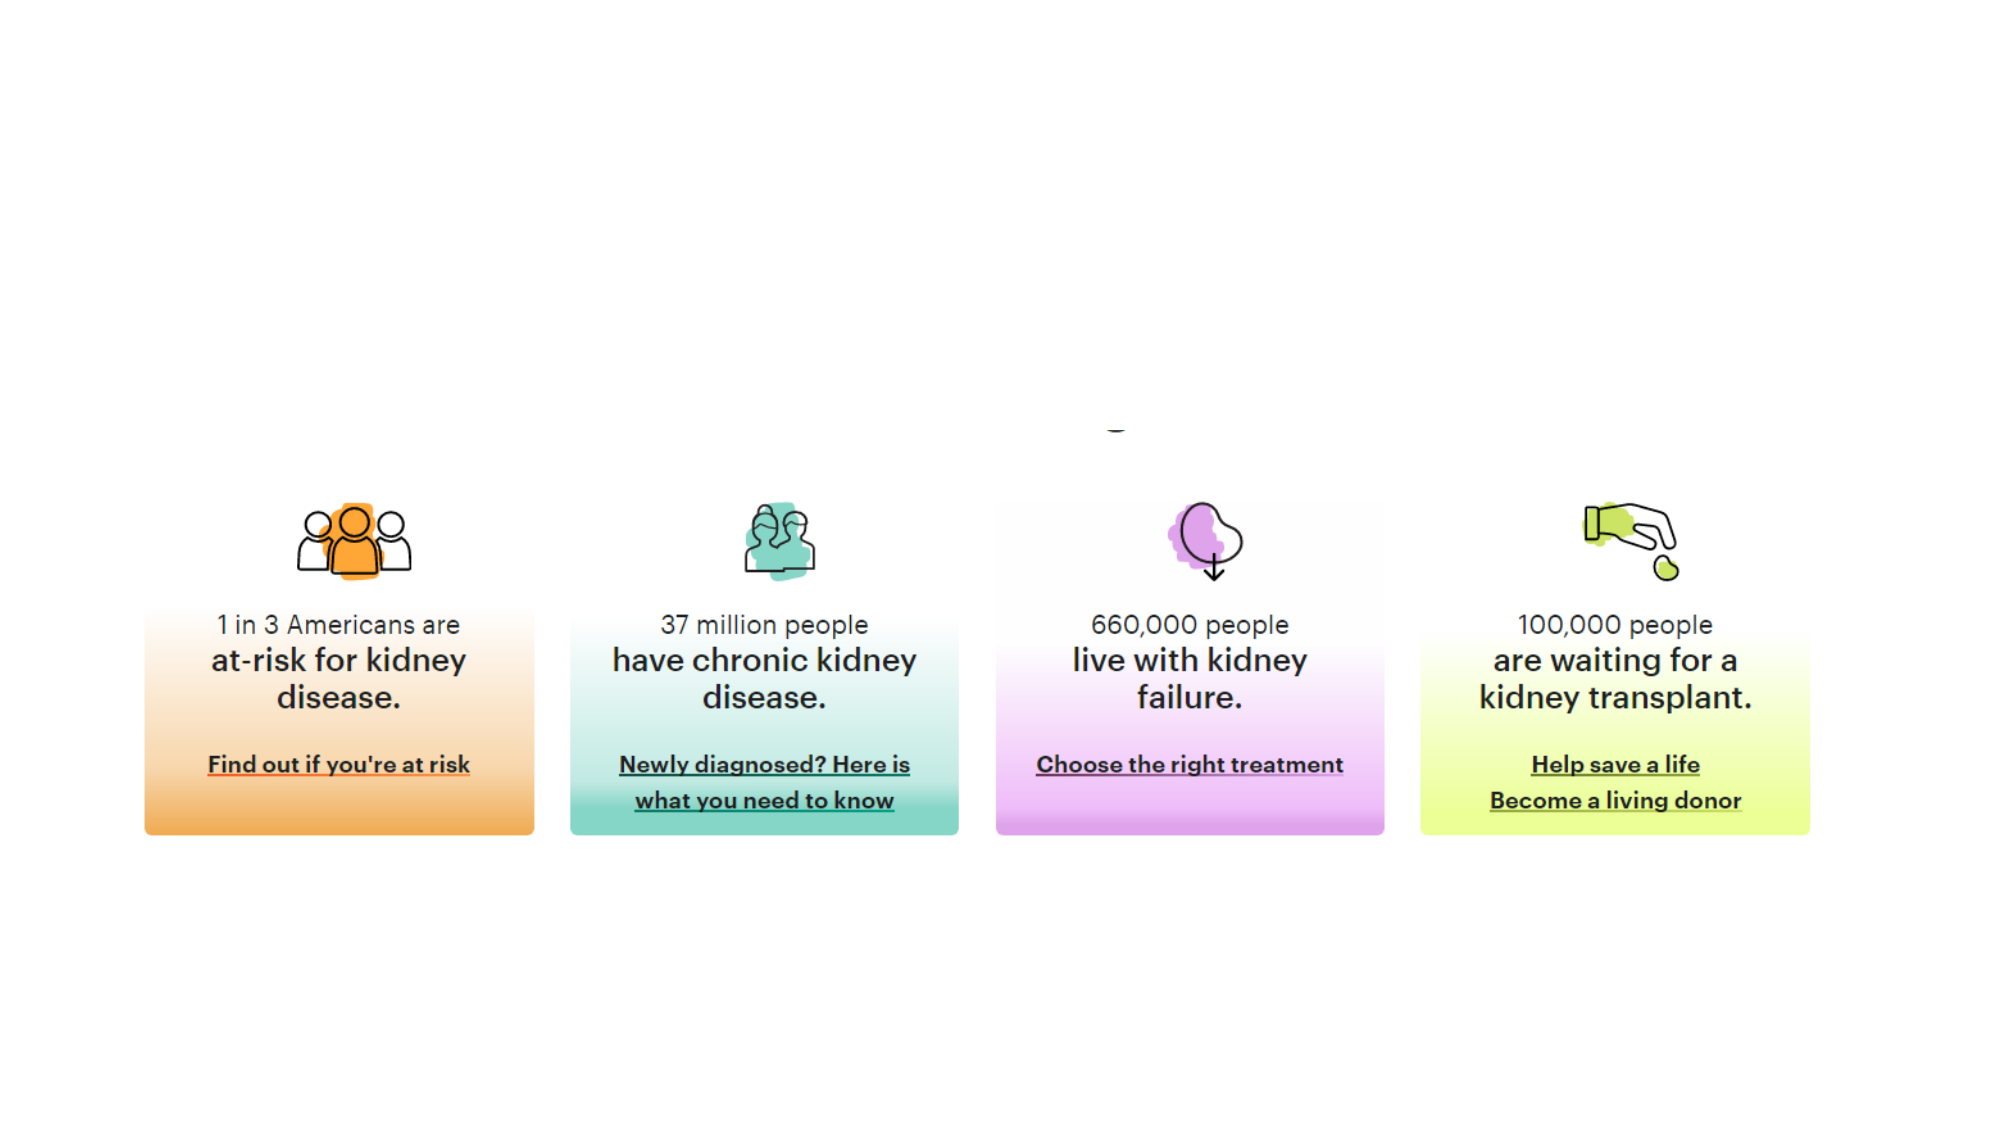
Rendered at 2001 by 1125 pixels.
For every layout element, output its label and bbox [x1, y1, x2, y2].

list [137, 430, 1863, 883]
